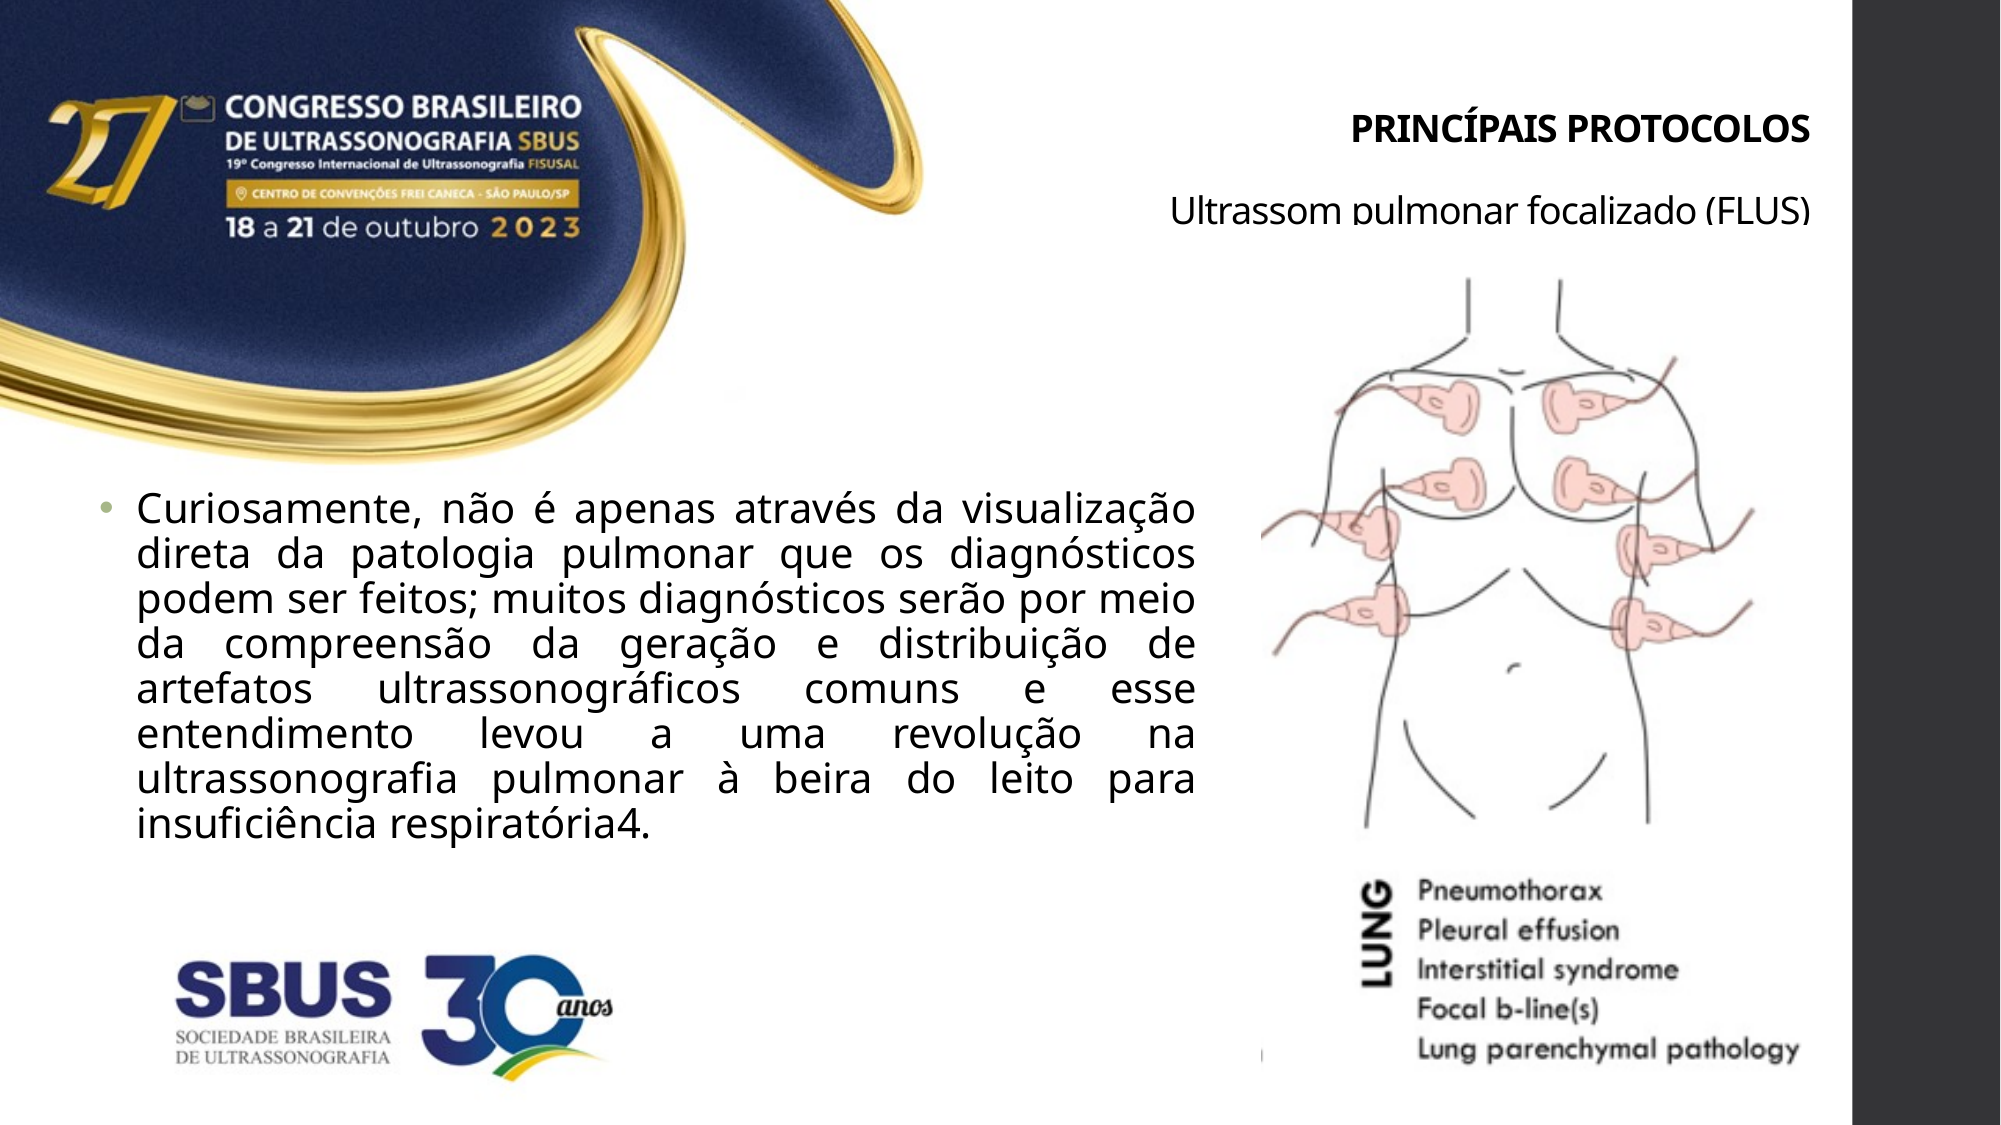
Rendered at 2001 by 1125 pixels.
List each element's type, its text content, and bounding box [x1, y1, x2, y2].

text_box Curiosamente, não é apenas através da visualização direta da patologia pulmonar que os diagnósticos podem ser feitos; muitos diagnósticos serão por meio da compreensão da geração e distribuição de artefatos ultrassonográficos comuns e esse entendimento levou a uma revolução na ultrassonografia pulmonar à beira do leito para insuficiência respiratória4. [84, 479, 1213, 581]
picture [0, 0, 1852, 1125]
title PRINCÍPAIS PROTOCOLOS Ultrassom pulmonar focalizado (FLUS) [127, 101, 1827, 240]
